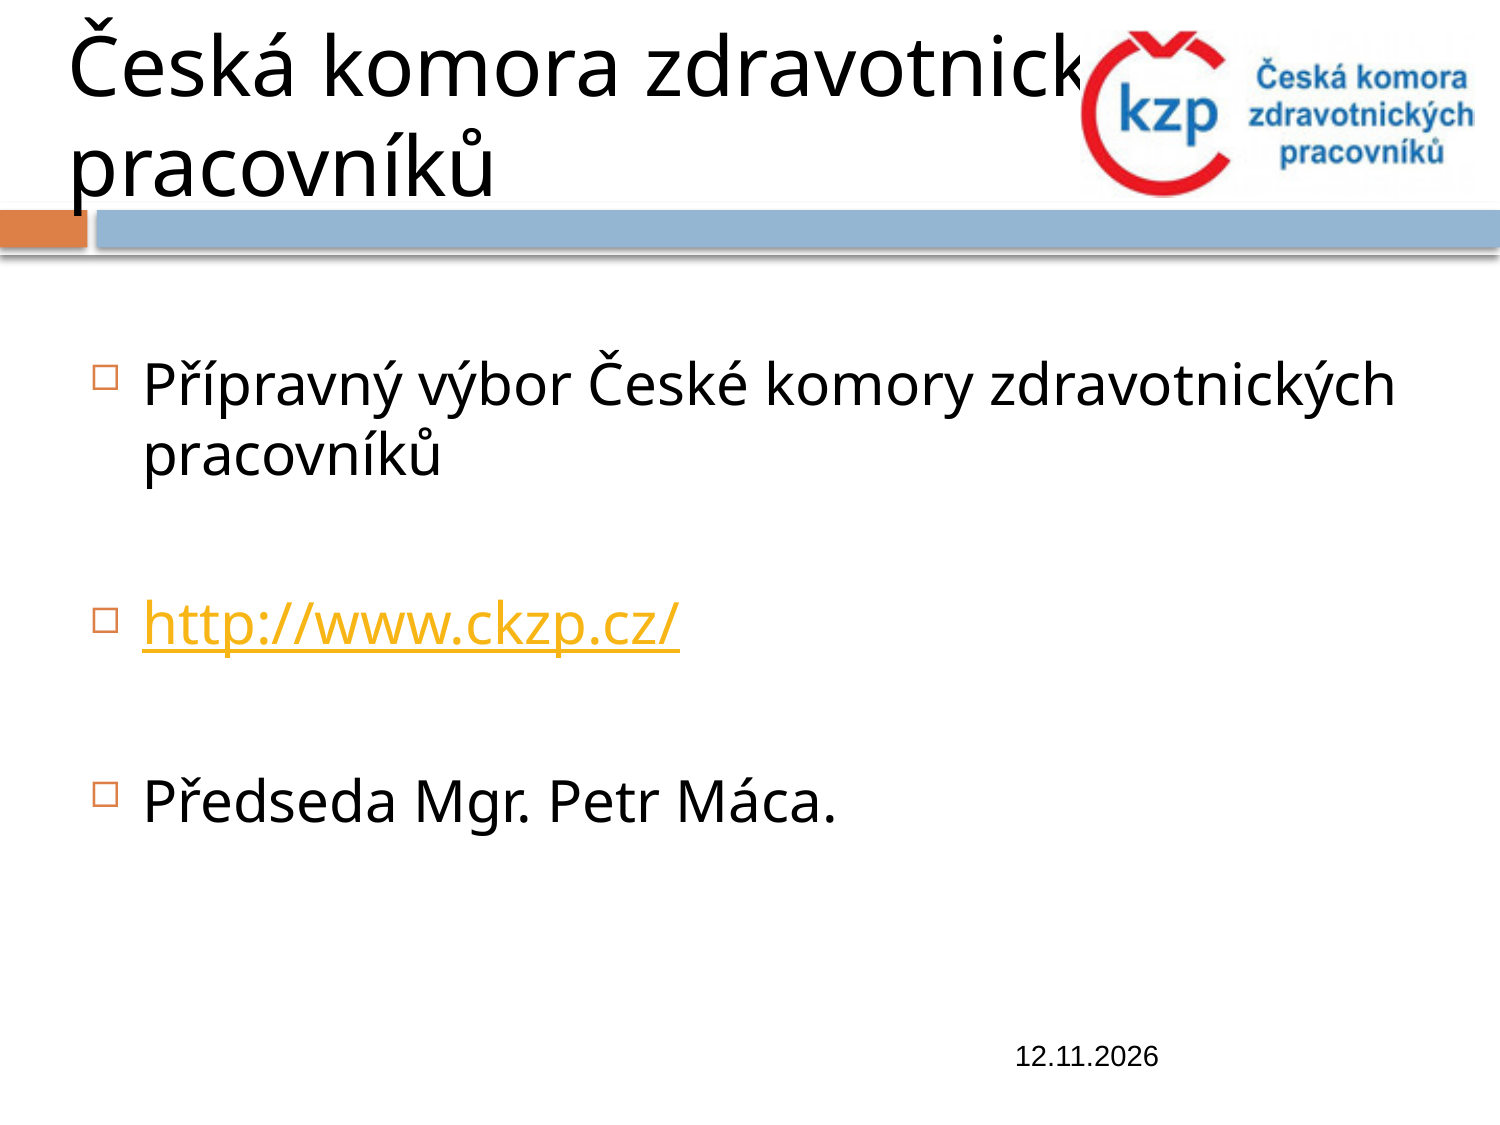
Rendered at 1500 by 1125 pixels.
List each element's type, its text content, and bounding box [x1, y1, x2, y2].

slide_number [999, 1025, 1438, 1085]
title Česká komora zdravotnických pracovníků [53, 19, 1447, 207]
picture [1080, 30, 1475, 198]
list Přípravný výbor České komory zdravotnických pracovníků http://www.ckzp.cz/ Předseda Mgr. Petr Máca. [75, 339, 1425, 1005]
